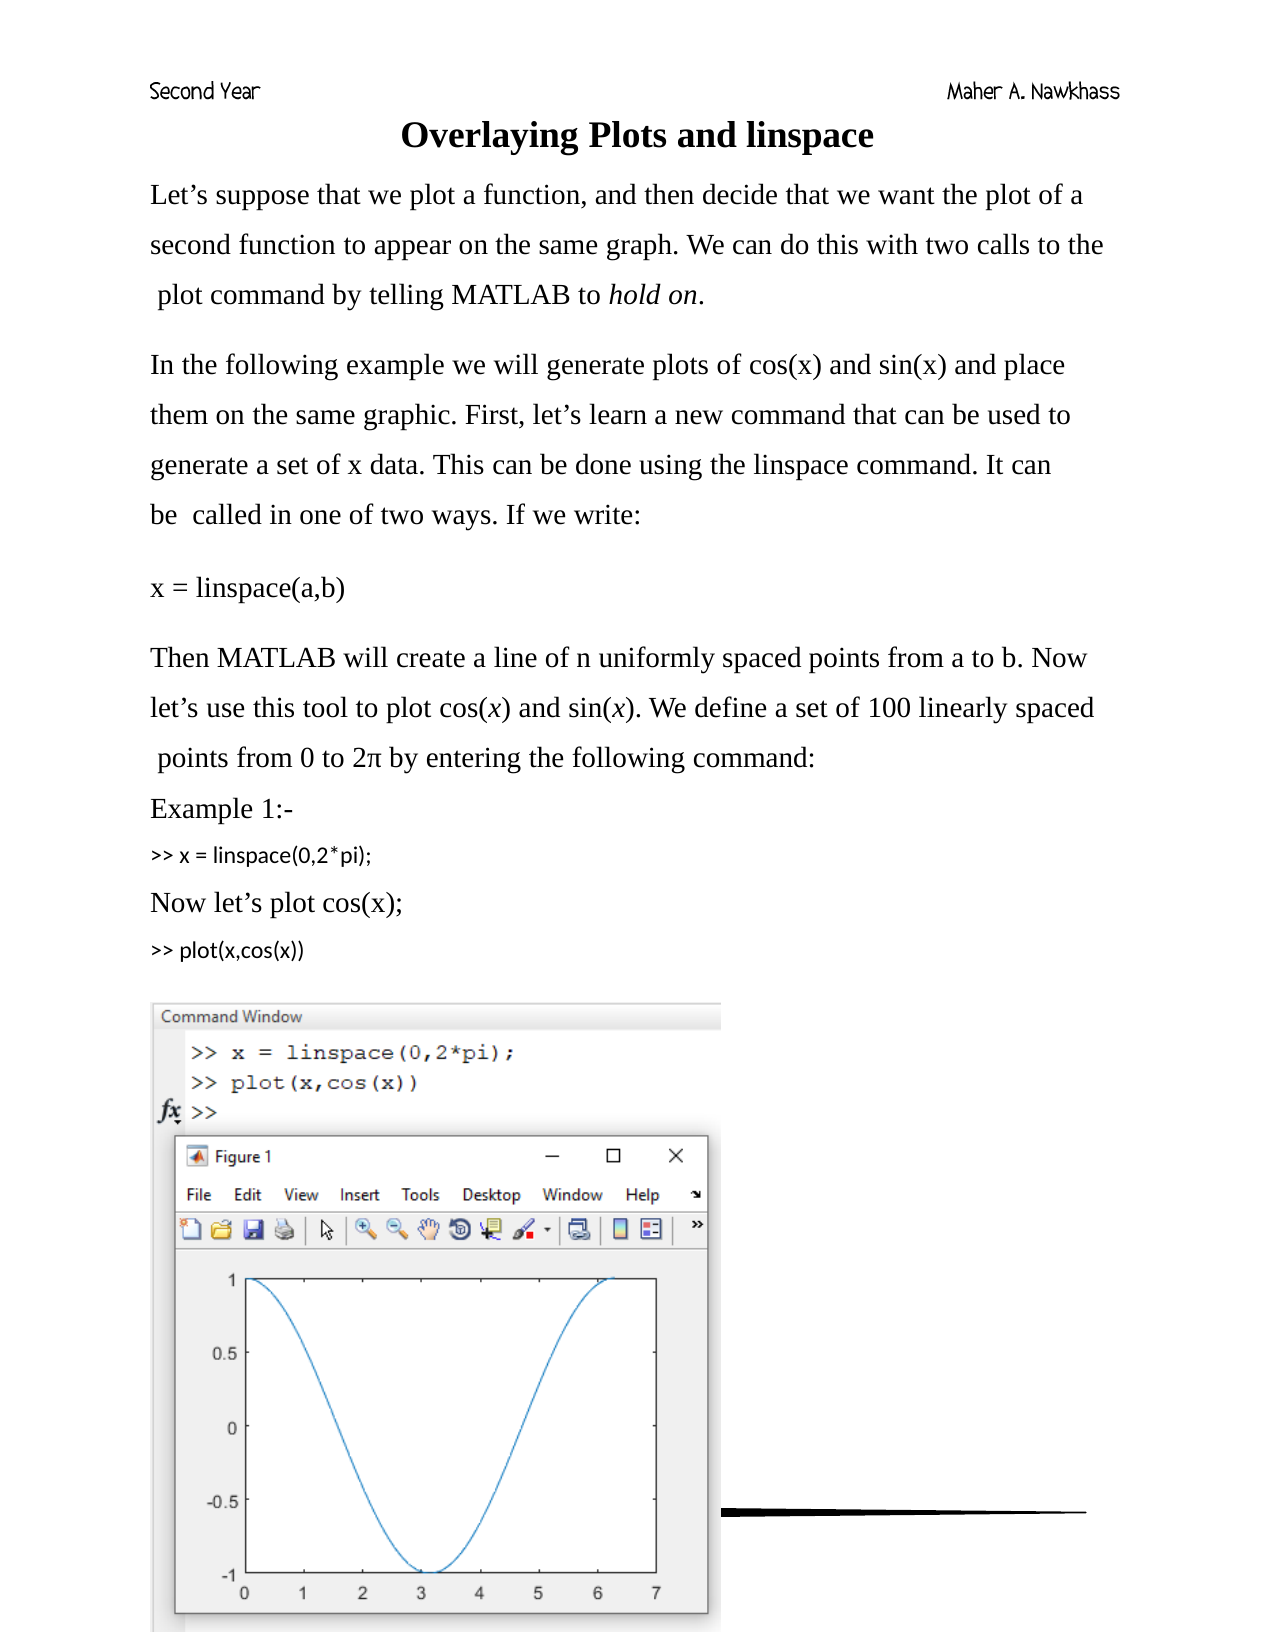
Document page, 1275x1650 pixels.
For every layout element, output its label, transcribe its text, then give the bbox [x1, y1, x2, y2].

text_box Overlaying Plots and linspace Let’s suppose that we plot a function, and then decide that we want the plot of a second function to appear on the same graph. We can do this with two calls to the plot command by telling MATLAB to hold on. In the following example we will generate plots of cos(x) and sin(x) and place them on the same graphic. First, let’s learn a new command that can be used to generate a set of x data. This can be done using the linspace command. It can be called in one of two ways. If we write: x = linspace(a,b) Then MATLAB will create a line of n uniformly spaced points from a to b. Now let’s use this tool to plot cos(x) and sin(x). We define a set of 100 linearly spaced points from 0 to 2π by entering the following command: Example 1:- >> x = linspace(0,2*pi); Now let’s plot cos(x); >> plot(x,cos(x)) [147, 82, 1105, 963]
picture [947, 74, 1131, 106]
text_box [149, 1002, 1087, 1633]
picture [149, 74, 276, 106]
